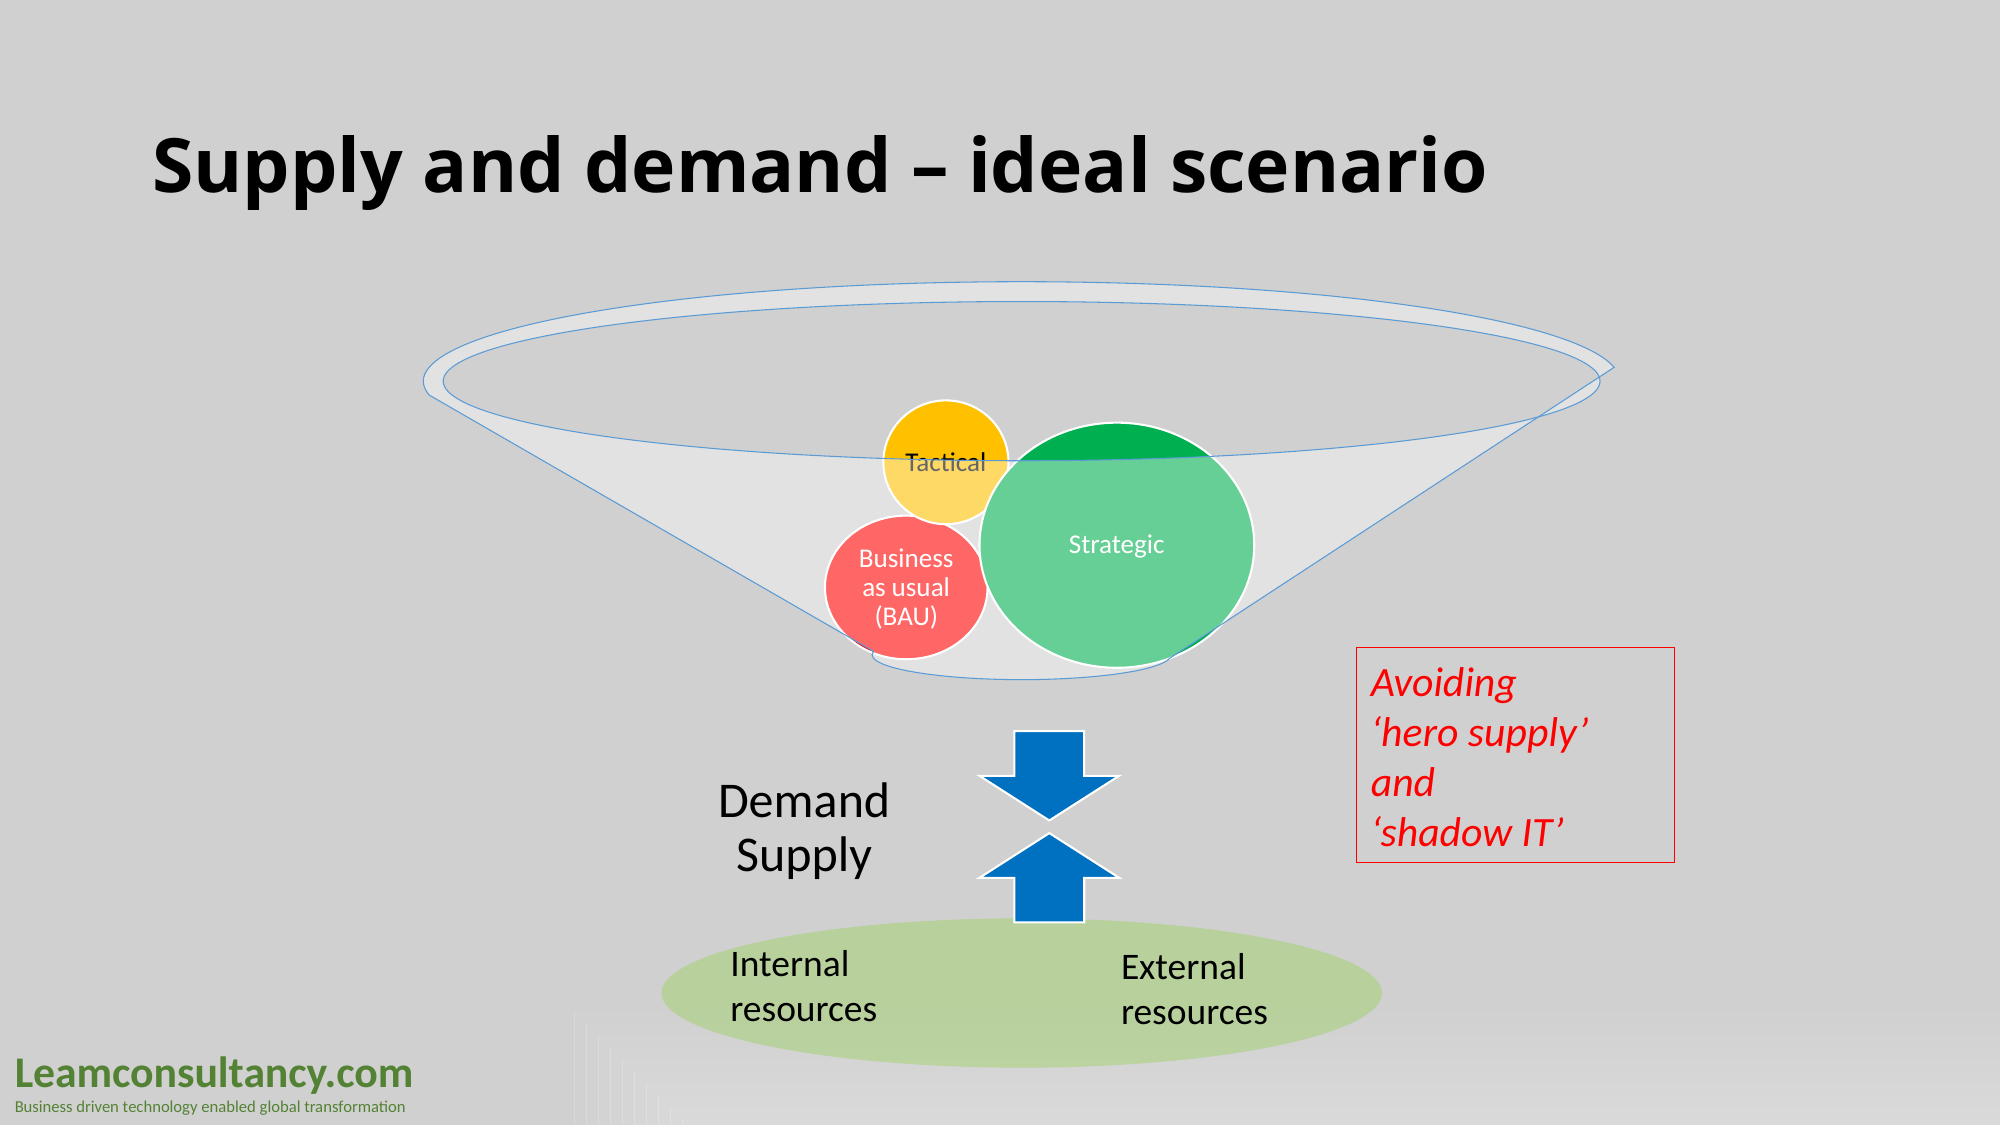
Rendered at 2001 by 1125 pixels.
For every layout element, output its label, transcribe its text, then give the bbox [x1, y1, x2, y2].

title Supply and demand – ideal scenario [137, 59, 1863, 278]
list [346, 231, 1697, 1125]
